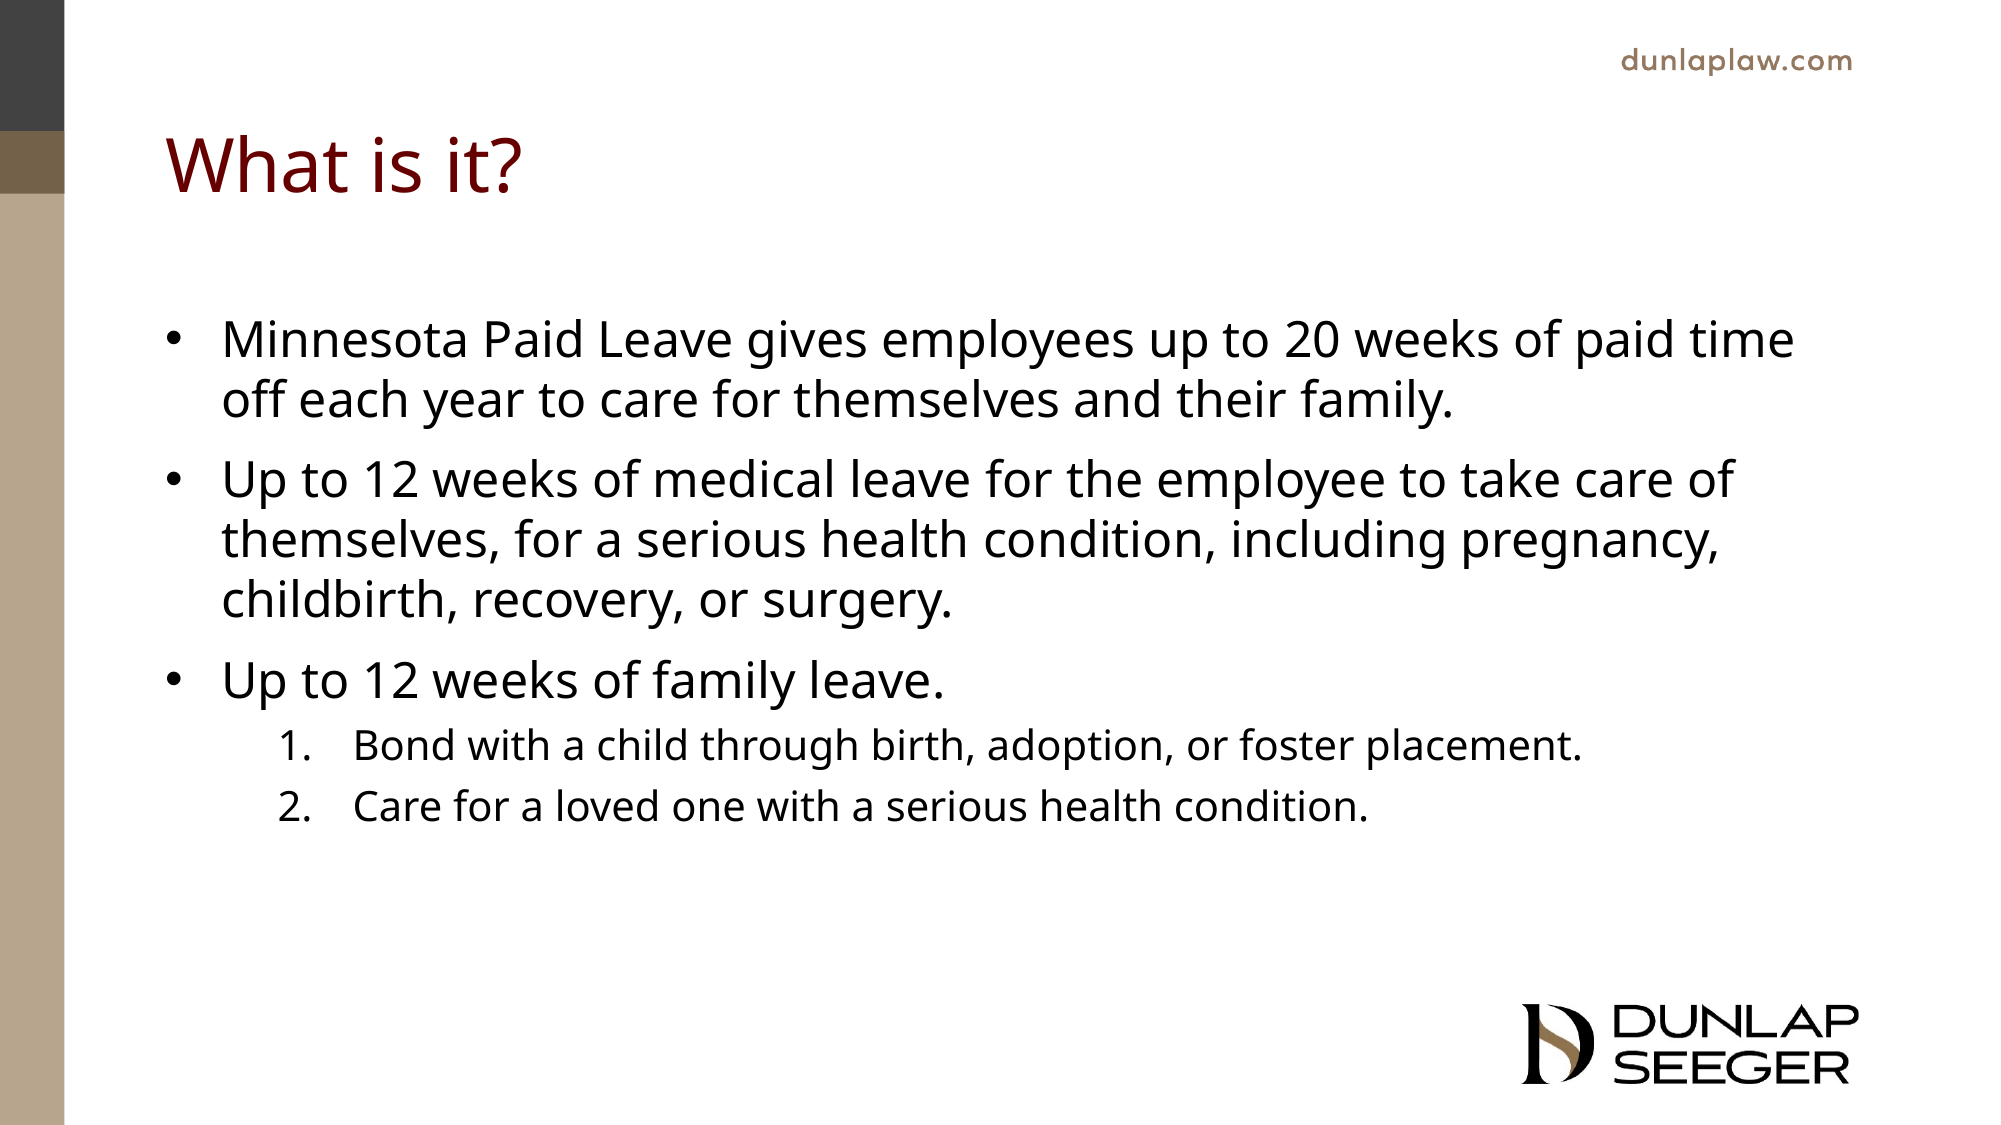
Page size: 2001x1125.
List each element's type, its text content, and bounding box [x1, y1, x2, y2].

picture [1520, 1004, 1859, 1084]
title What is it? [150, 59, 1863, 278]
list Minnesota Paid Leave gives employees up to 20 weeks of paid time off each year to care for themselves and their family. Up to 12 weeks of medical leave for the employee to take care of themselves, for a serious health condition, including pregnancy, childbirth, recovery, or surgery. Up to 12 weeks of family leave. Bond with a child through birth, adoption, or foster placement. Care for a loved one with a serious health condition. [150, 299, 1863, 912]
picture [1614, 41, 1859, 59]
